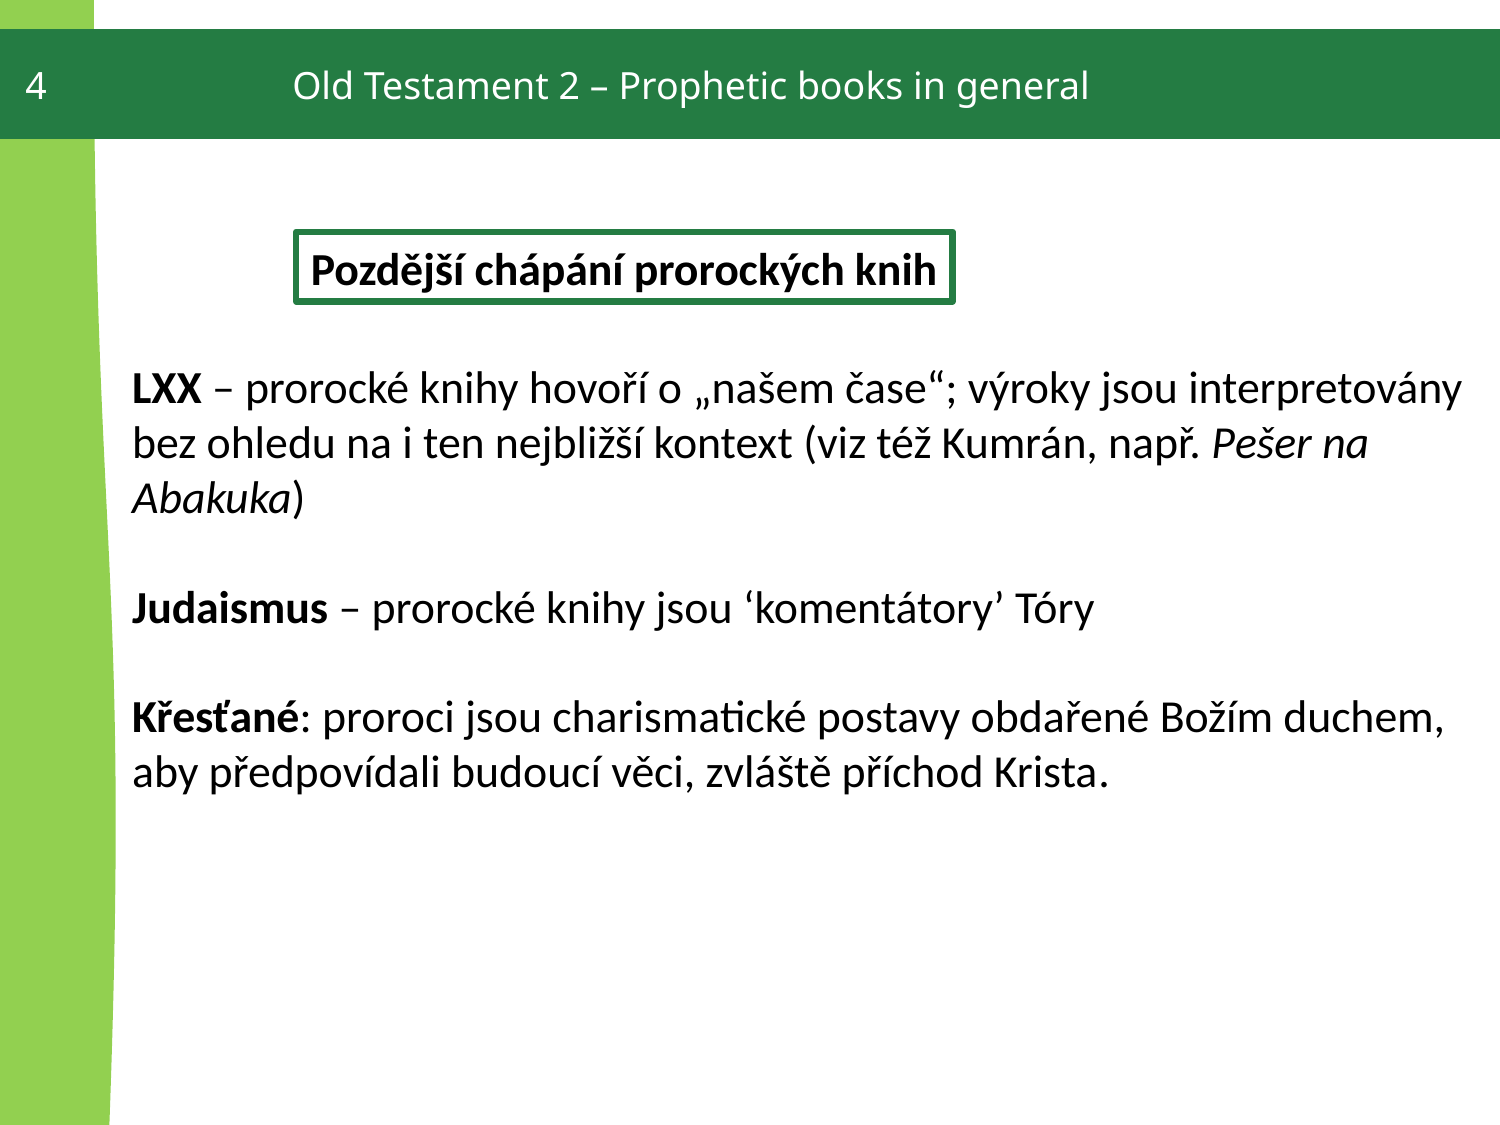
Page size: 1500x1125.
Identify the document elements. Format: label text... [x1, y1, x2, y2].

text_box [0, 139, 118, 1125]
text_box Old Testament 2 – Prophetic books in general [277, 54, 1500, 115]
text_box LXX – prorocké knihy hovoří o „našem čase“; výroky jsou interpretovány bez ohledu na i ten nejbližší kontext (viz též Kumrán, např. Pešer na Abakuka) Judaismus – prorocké knihy jsou ‘komentátory’ Tóry Křesťané: proroci jsou charismatické postavy obdařené Božím duchem, aby předpovídali budoucí věci, zvláště příchod Krista. [117, 349, 1500, 860]
text_box Pozdější chápání prorockých knih [296, 231, 953, 302]
text_box [0, 29, 1500, 139]
text_box [0, 0, 96, 29]
text_box 4 [10, 54, 62, 115]
